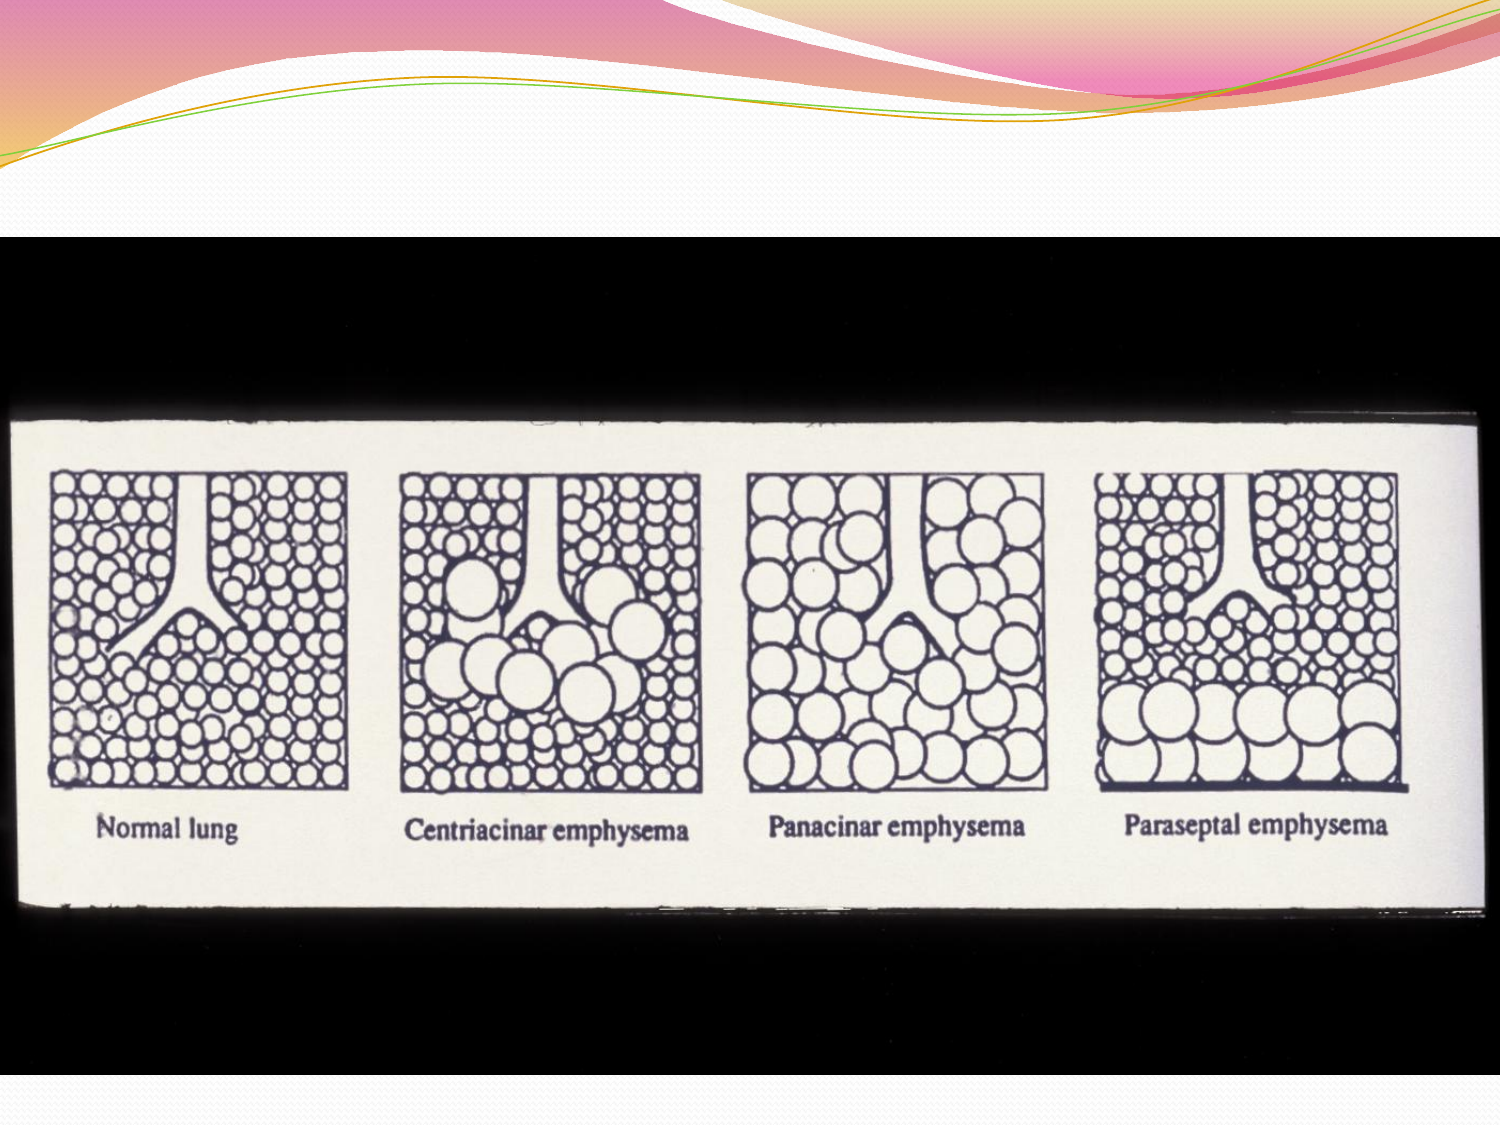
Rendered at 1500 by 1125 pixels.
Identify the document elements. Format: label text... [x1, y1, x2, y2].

title Loss of surface area (emphysema) [74, 115, 1438, 237]
picture [0, 237, 1500, 1076]
